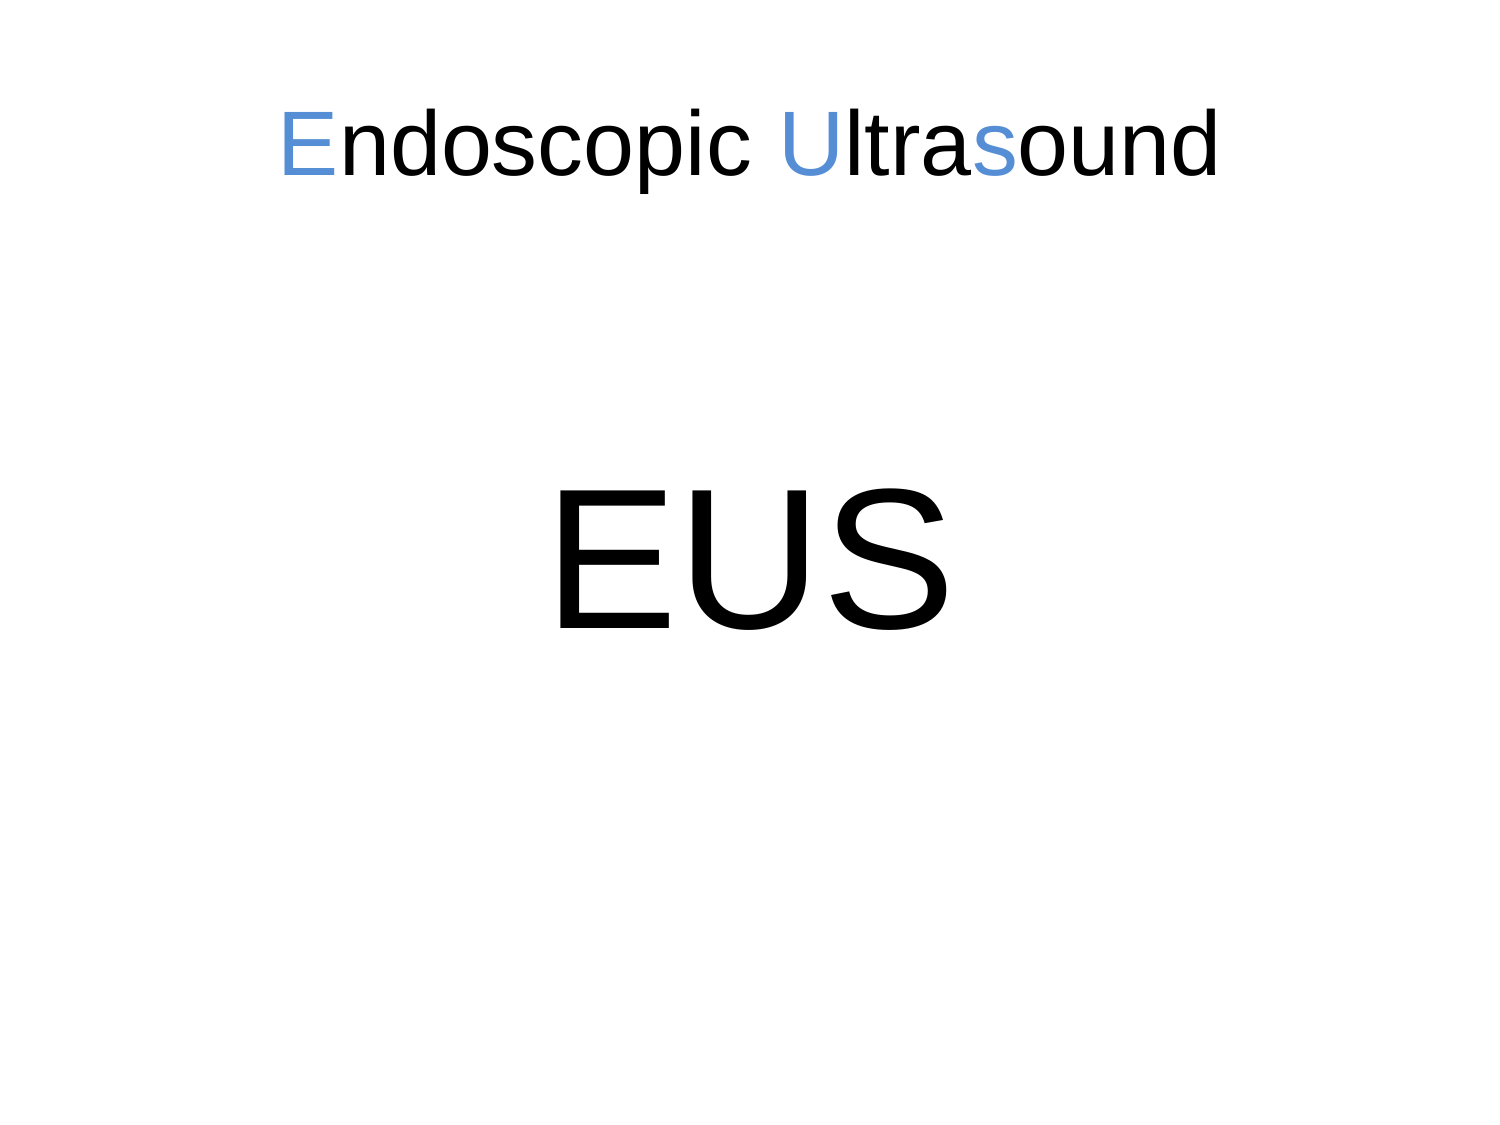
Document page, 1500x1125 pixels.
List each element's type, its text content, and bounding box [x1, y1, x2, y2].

title Endoscopic Ultrasound [75, 45, 1425, 233]
list EUS [100, 420, 1400, 686]
